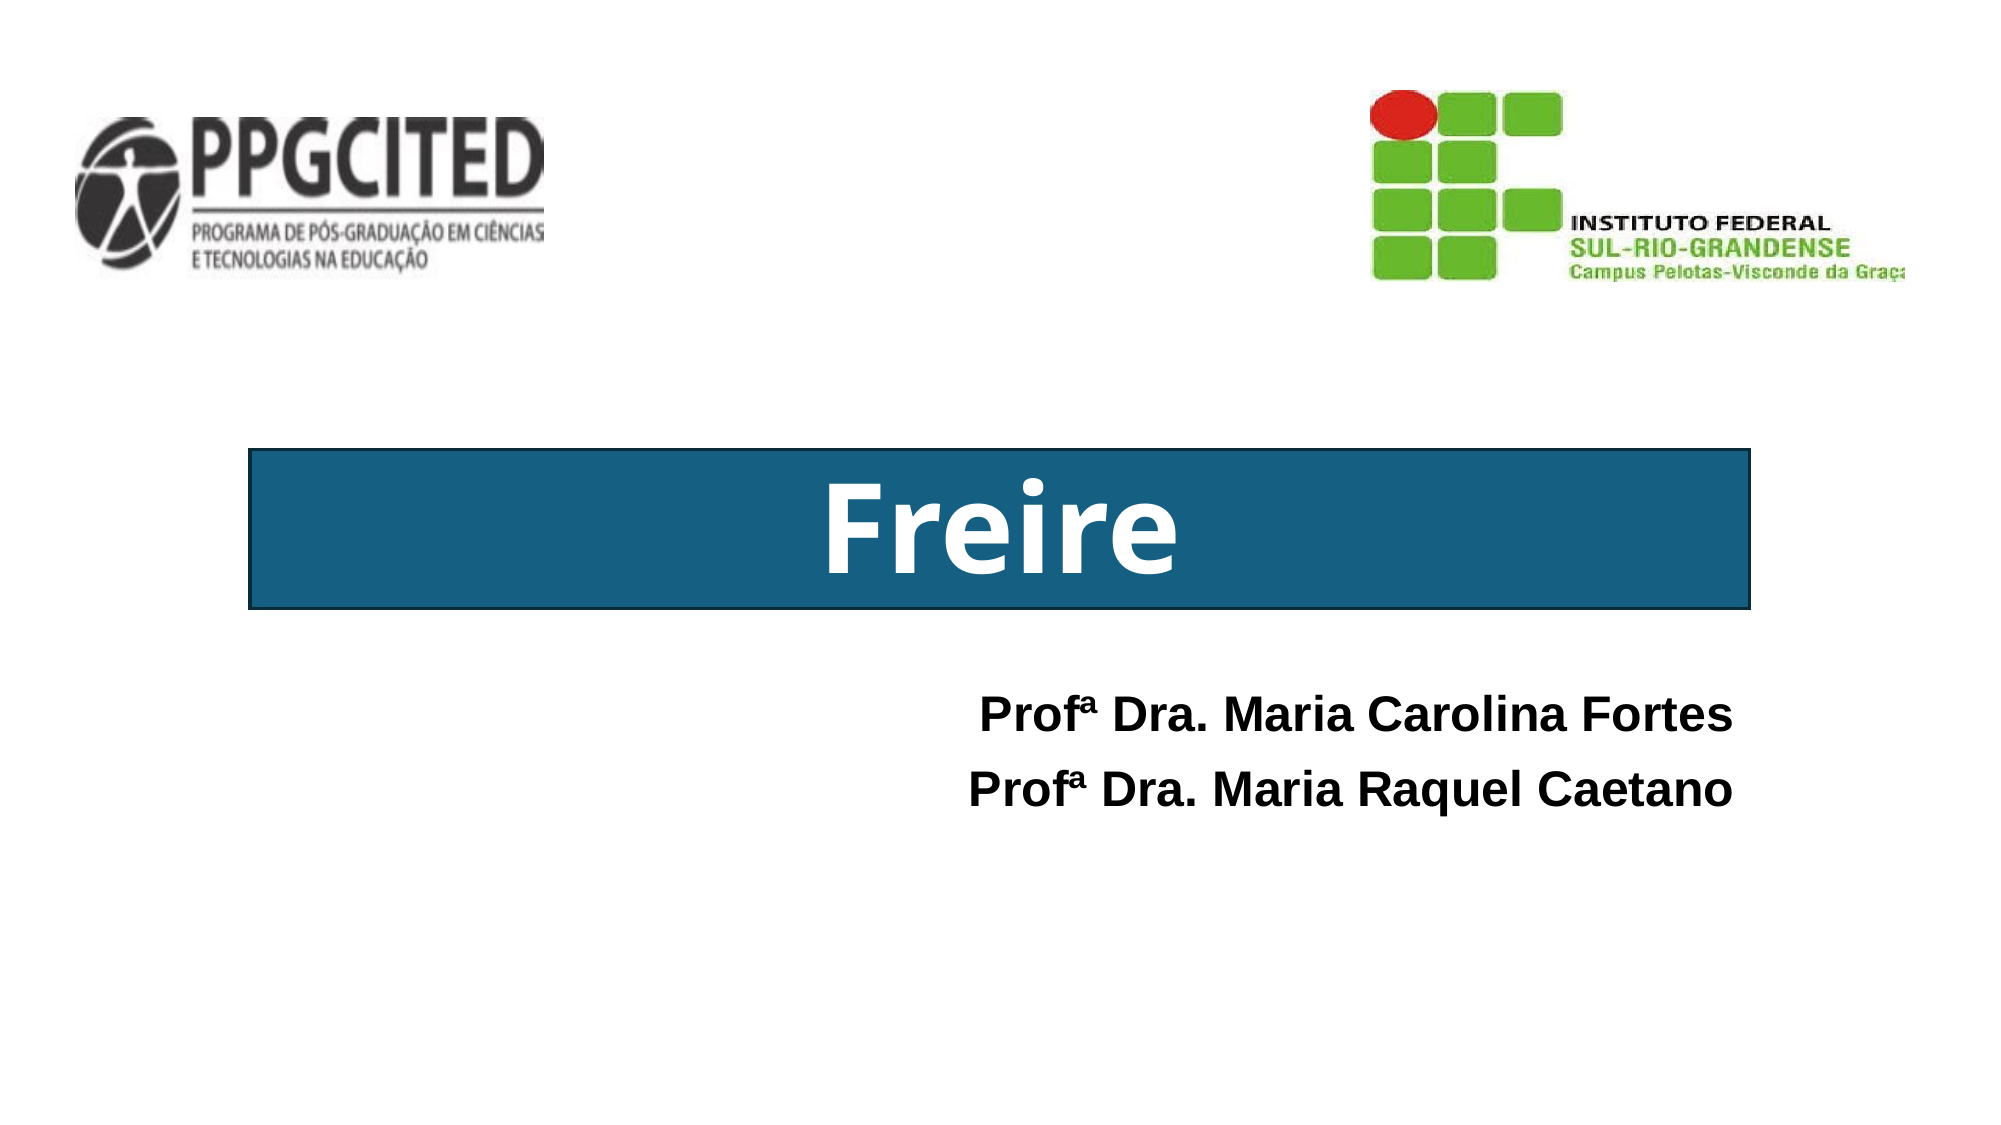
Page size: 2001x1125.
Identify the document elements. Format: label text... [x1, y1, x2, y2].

picture [74, 116, 545, 282]
title Leituras de Paulo Freire [248, 448, 1751, 610]
picture [1370, 89, 1906, 282]
subtitle Profª Dra. Maria Carolina Fortes Profª Dra. Maria Raquel Caetano [249, 718, 1750, 863]
